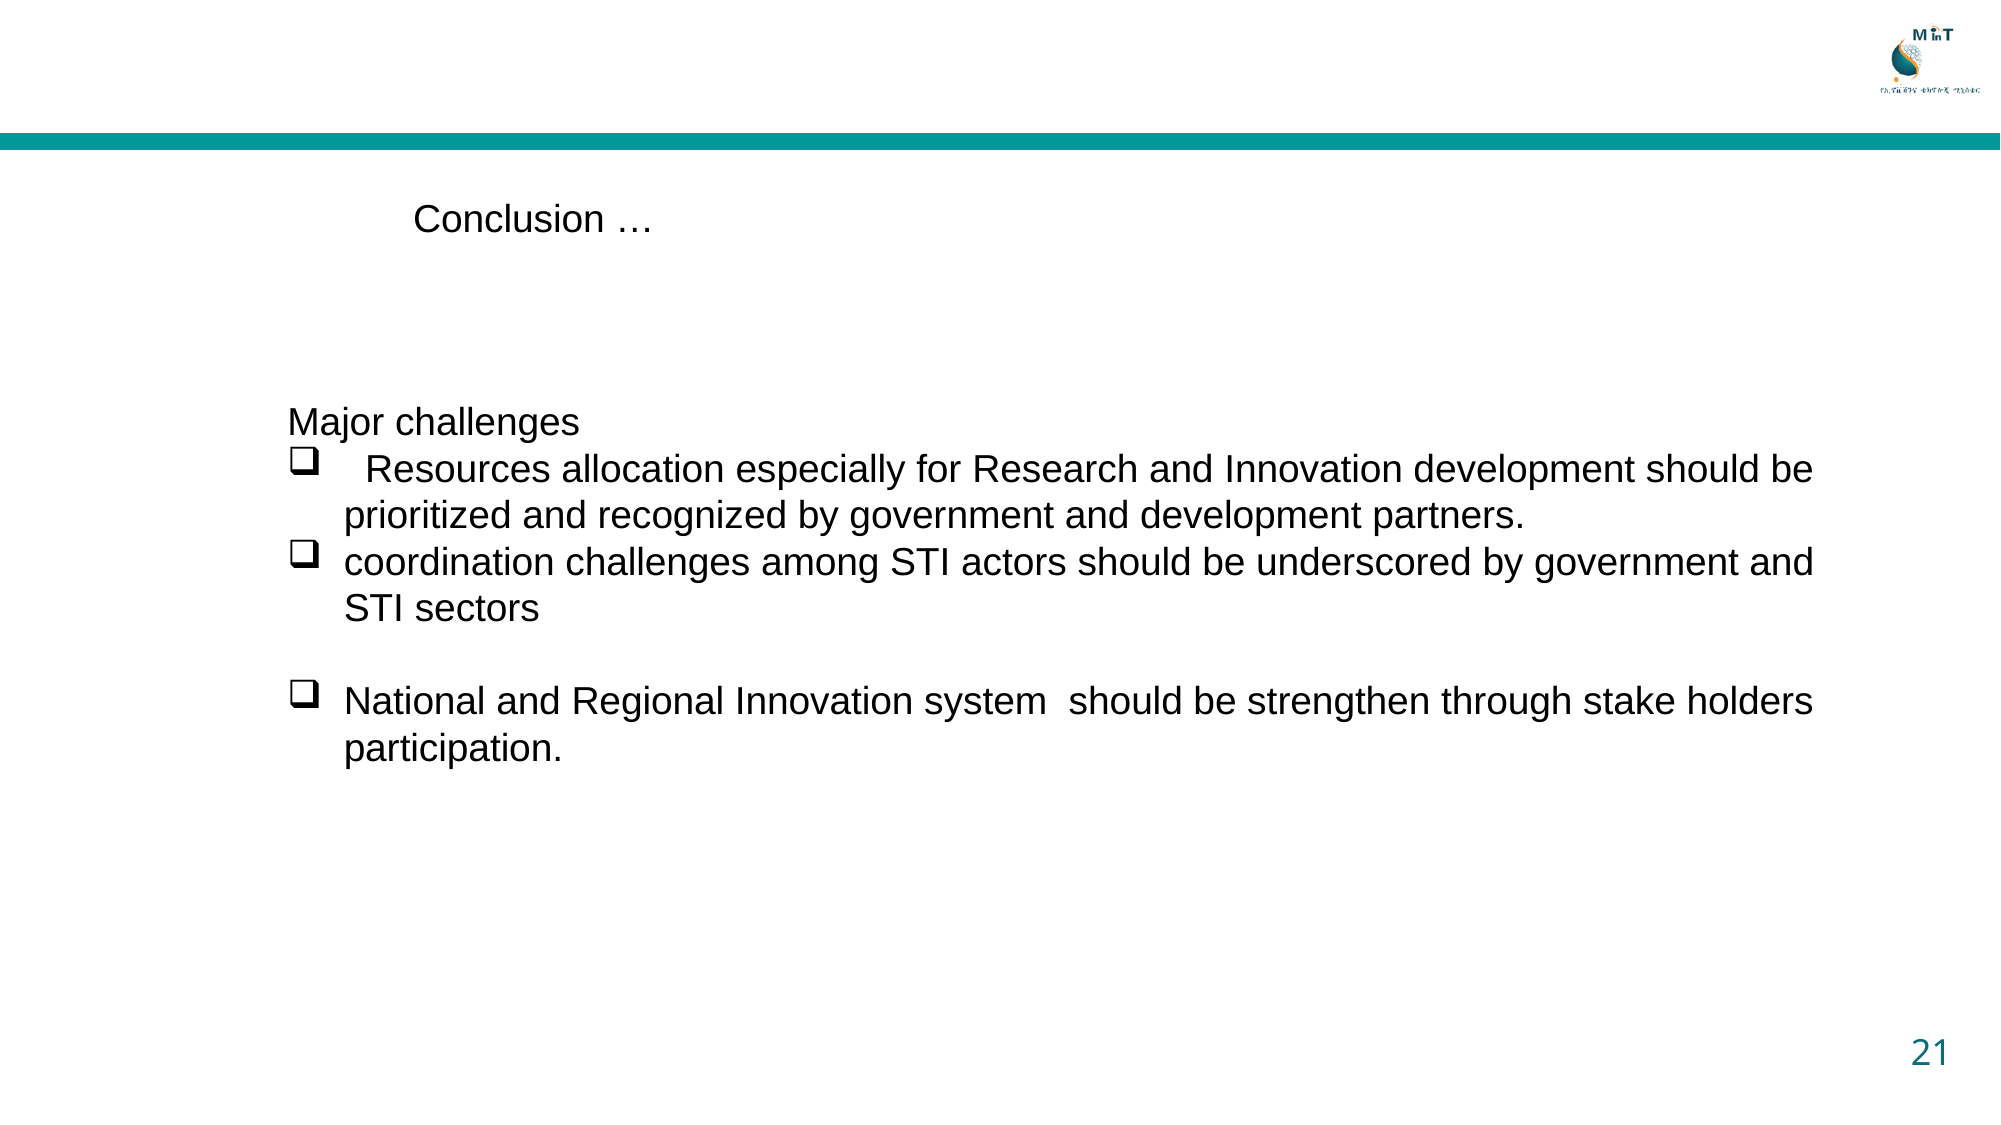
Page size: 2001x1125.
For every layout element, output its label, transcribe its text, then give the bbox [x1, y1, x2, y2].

picture [1879, 7, 1984, 112]
list Major challenges Resources allocation especially for Research and Innovation development should be prioritized and recognized by government and development partners. coordination challenges among STI actors should be underscored by government and STI sectors National and Regional Innovation system should be strengthen through stake holders participation. [287, 350, 1861, 982]
slide_number 21 [1860, 981, 2000, 1125]
title Conclusion … [144, 145, 1861, 289]
